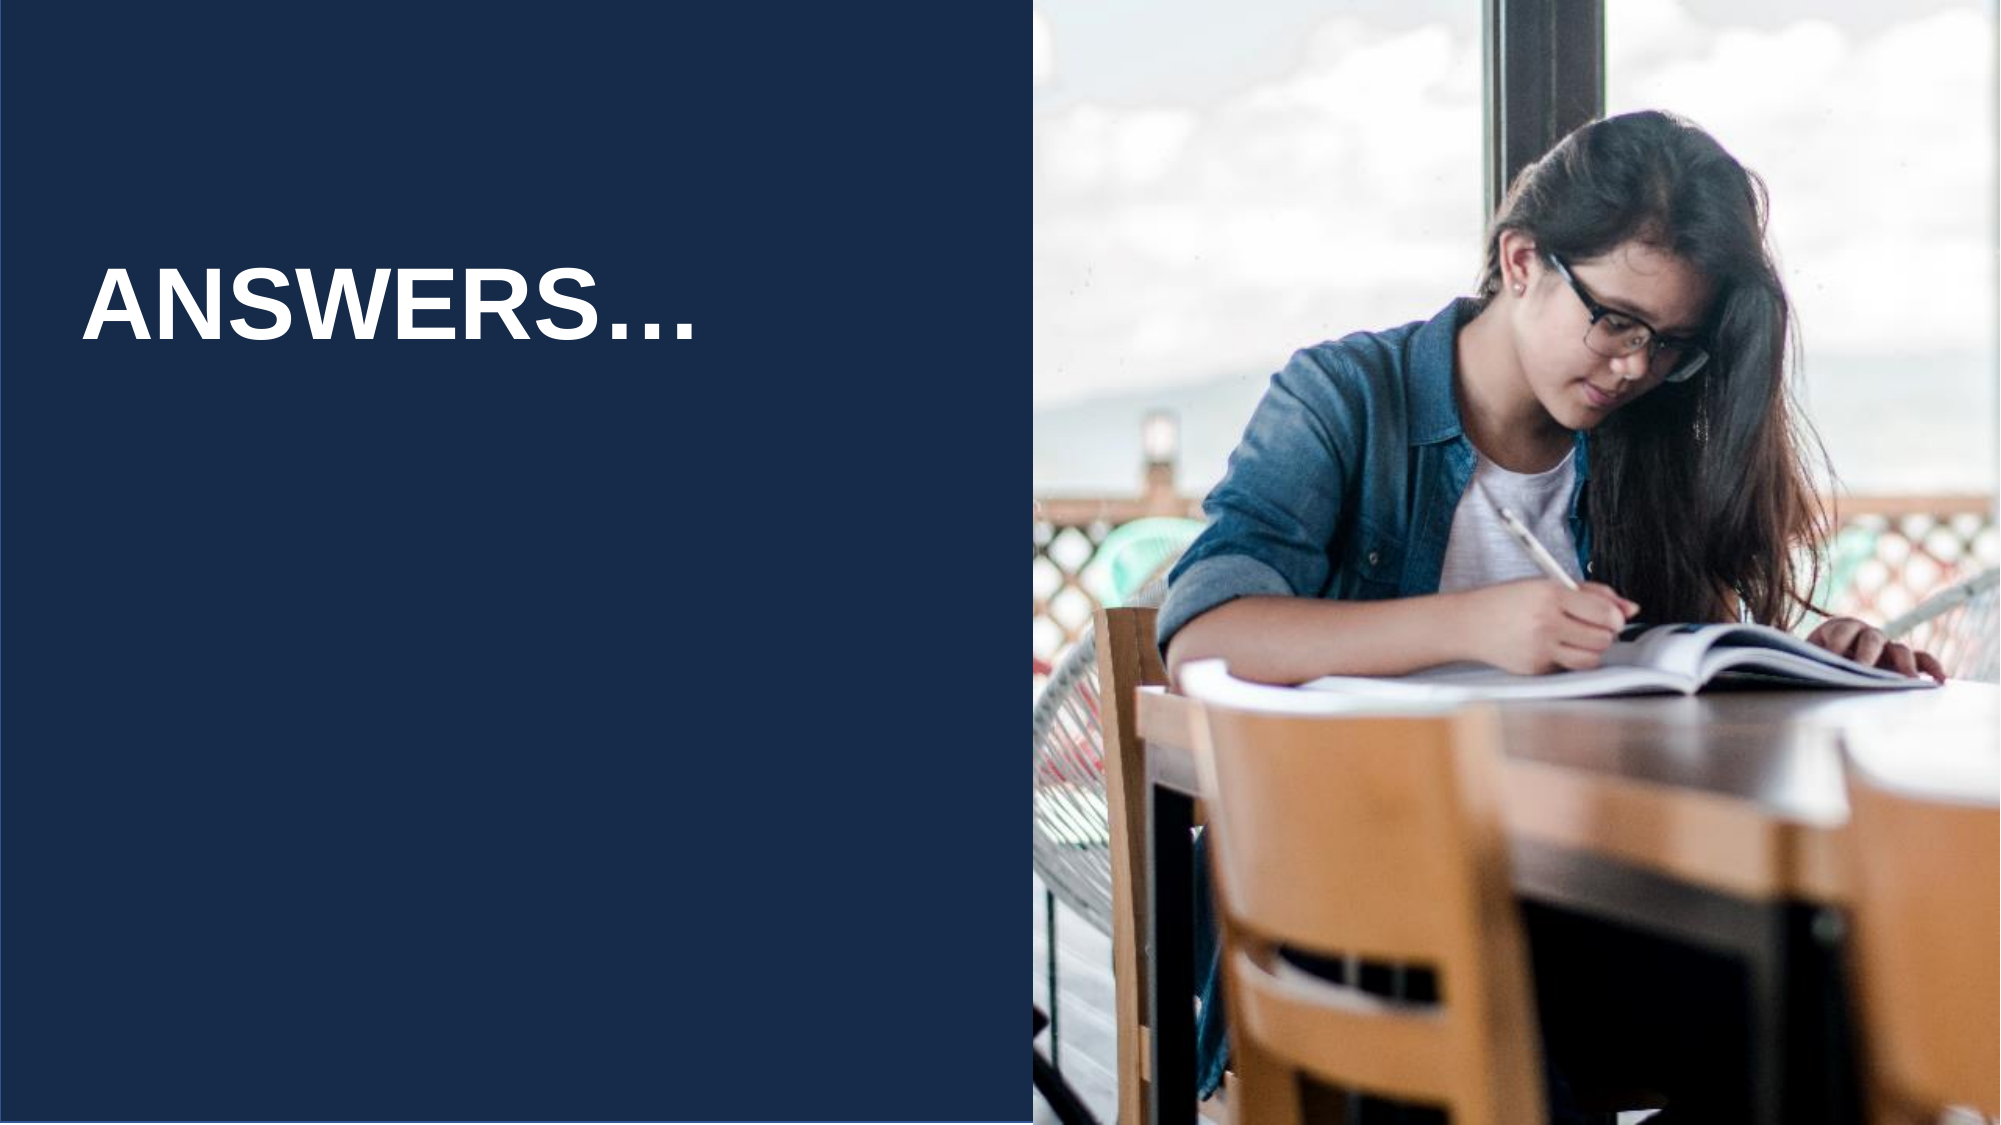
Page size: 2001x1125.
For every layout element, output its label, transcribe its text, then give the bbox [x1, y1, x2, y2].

picture [1033, 0, 2000, 1125]
text_box ANSWERS… [64, 230, 1033, 826]
text_box [0, 0, 1033, 1123]
